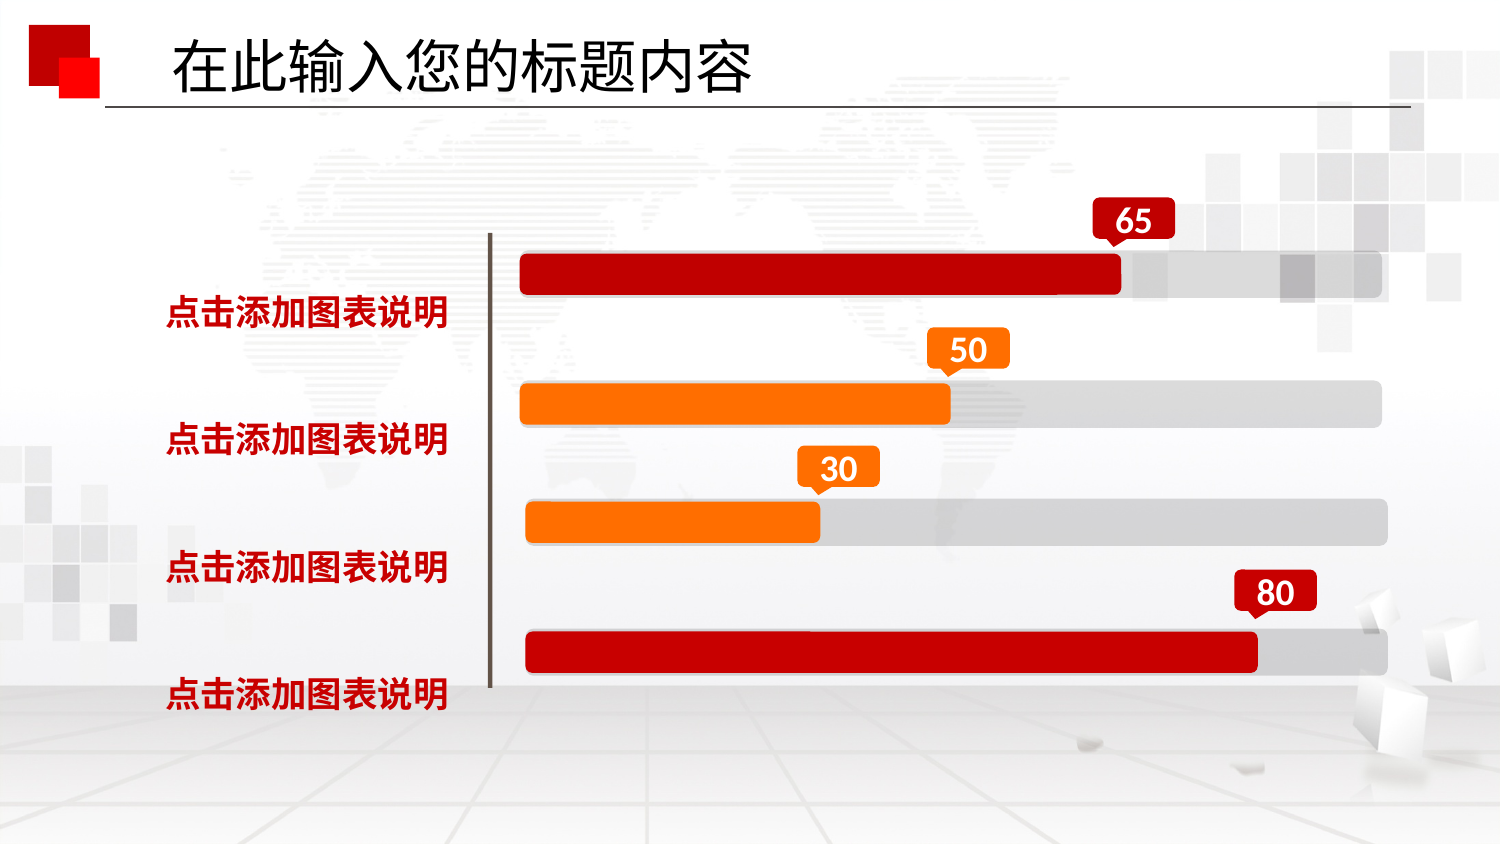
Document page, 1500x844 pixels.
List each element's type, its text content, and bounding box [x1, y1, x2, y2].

text_box 80 [1234, 569, 1317, 620]
text_box [525, 628, 1388, 676]
text_box [525, 498, 1388, 546]
text_box [519, 253, 1122, 295]
text_box [525, 631, 1258, 673]
text_box 65 [1092, 197, 1176, 248]
text_box [525, 501, 821, 543]
text_box [520, 380, 1383, 428]
text_box [519, 383, 951, 425]
text_box 在此输入您的标题内容 [156, 22, 793, 108]
text_box 点击添加图表说明 点击添加图表说明 点击添加图表说明 点击添加图表说明 [123, 197, 490, 723]
text_box 50 [926, 327, 1010, 377]
picture [0, 0, 1500, 844]
text_box [520, 250, 1383, 298]
text_box 30 [797, 445, 880, 496]
